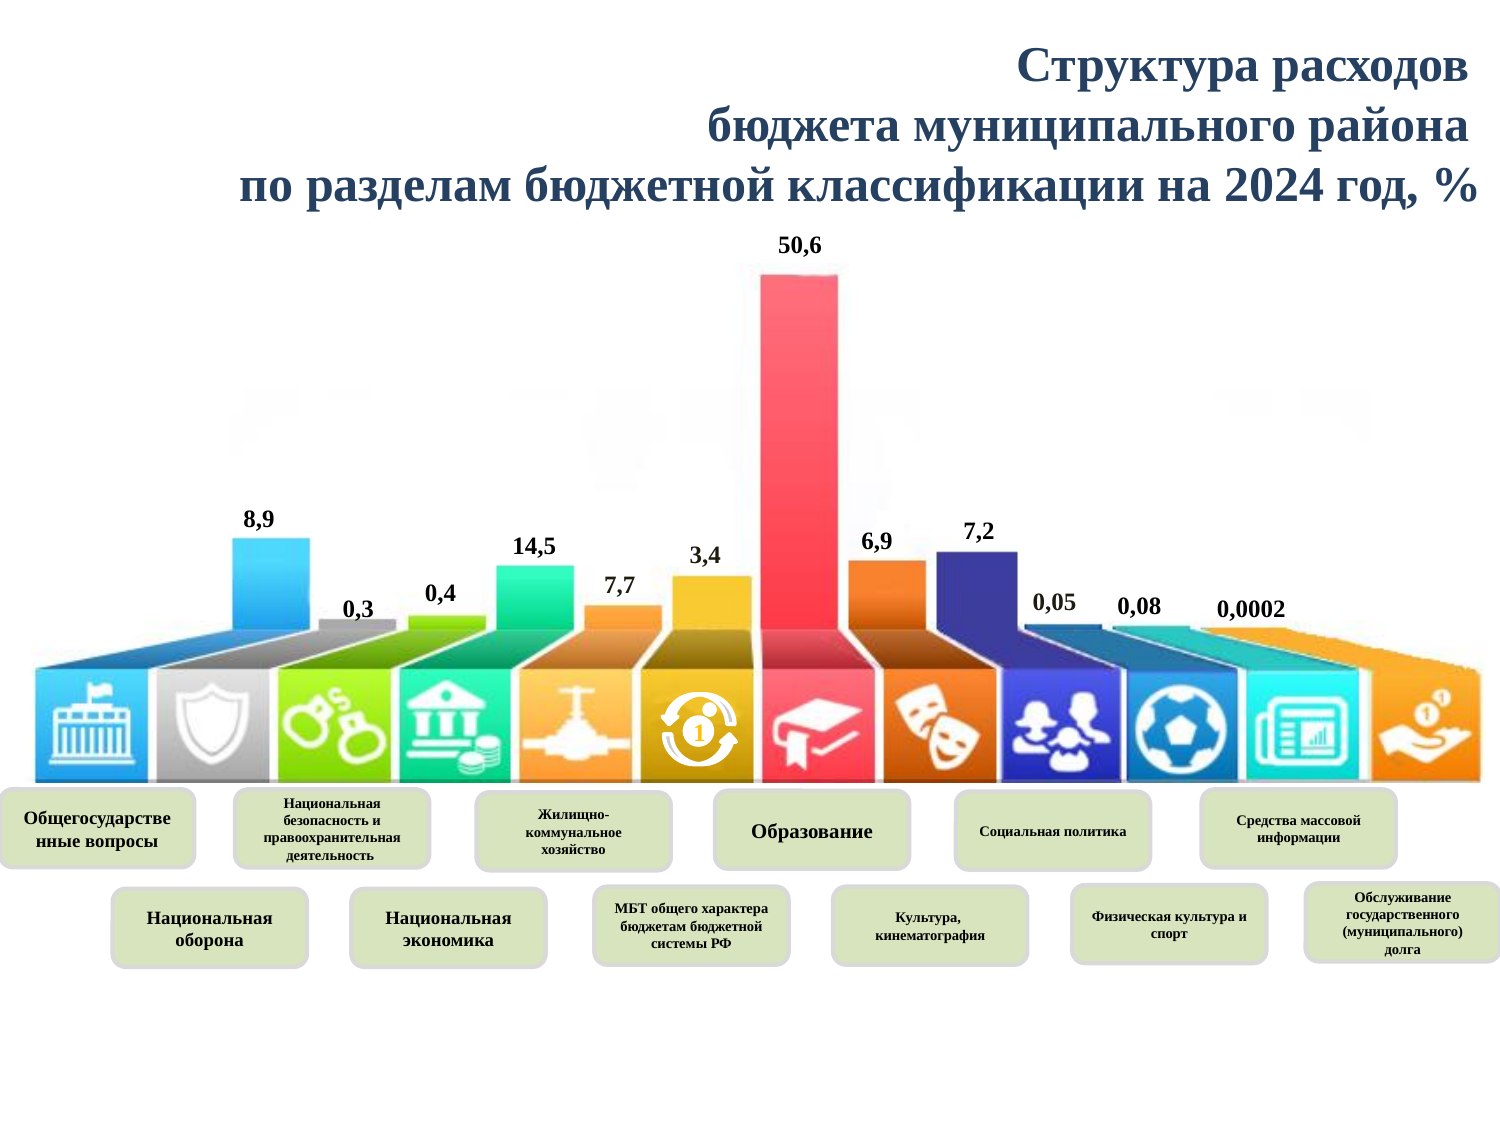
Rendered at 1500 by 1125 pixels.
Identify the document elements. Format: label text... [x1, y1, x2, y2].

text_box МБТ общего характера бюджетам бюджетной системы РФ [592, 884, 791, 967]
text_box Общегосударственные вопросы [0, 789, 197, 870]
text_box Национальная оборона [110, 886, 310, 970]
text_box Социальная политика [953, 790, 1153, 872]
picture [4, 262, 1486, 783]
text_box Структура расходов бюджета муниципального района по разделам бюджетной классификации на 2024 год, % [90, 24, 1497, 219]
text_box Культура, кинематография [830, 884, 1030, 967]
text_box Физическая культура и спорт [1069, 882, 1269, 966]
text_box Жилищно-коммунальное хозяйство [474, 790, 673, 873]
text_box Обслуживание государственного (муниципального) долга [1303, 881, 1500, 964]
text_box Национальная безопасность и правоохранительная деятельность [232, 790, 432, 870]
text_box Национальная экономика [349, 886, 548, 970]
text_box 50,6 [763, 221, 837, 261]
text_box Средства массовой информации [1199, 790, 1398, 870]
text_box Образование [712, 790, 912, 871]
